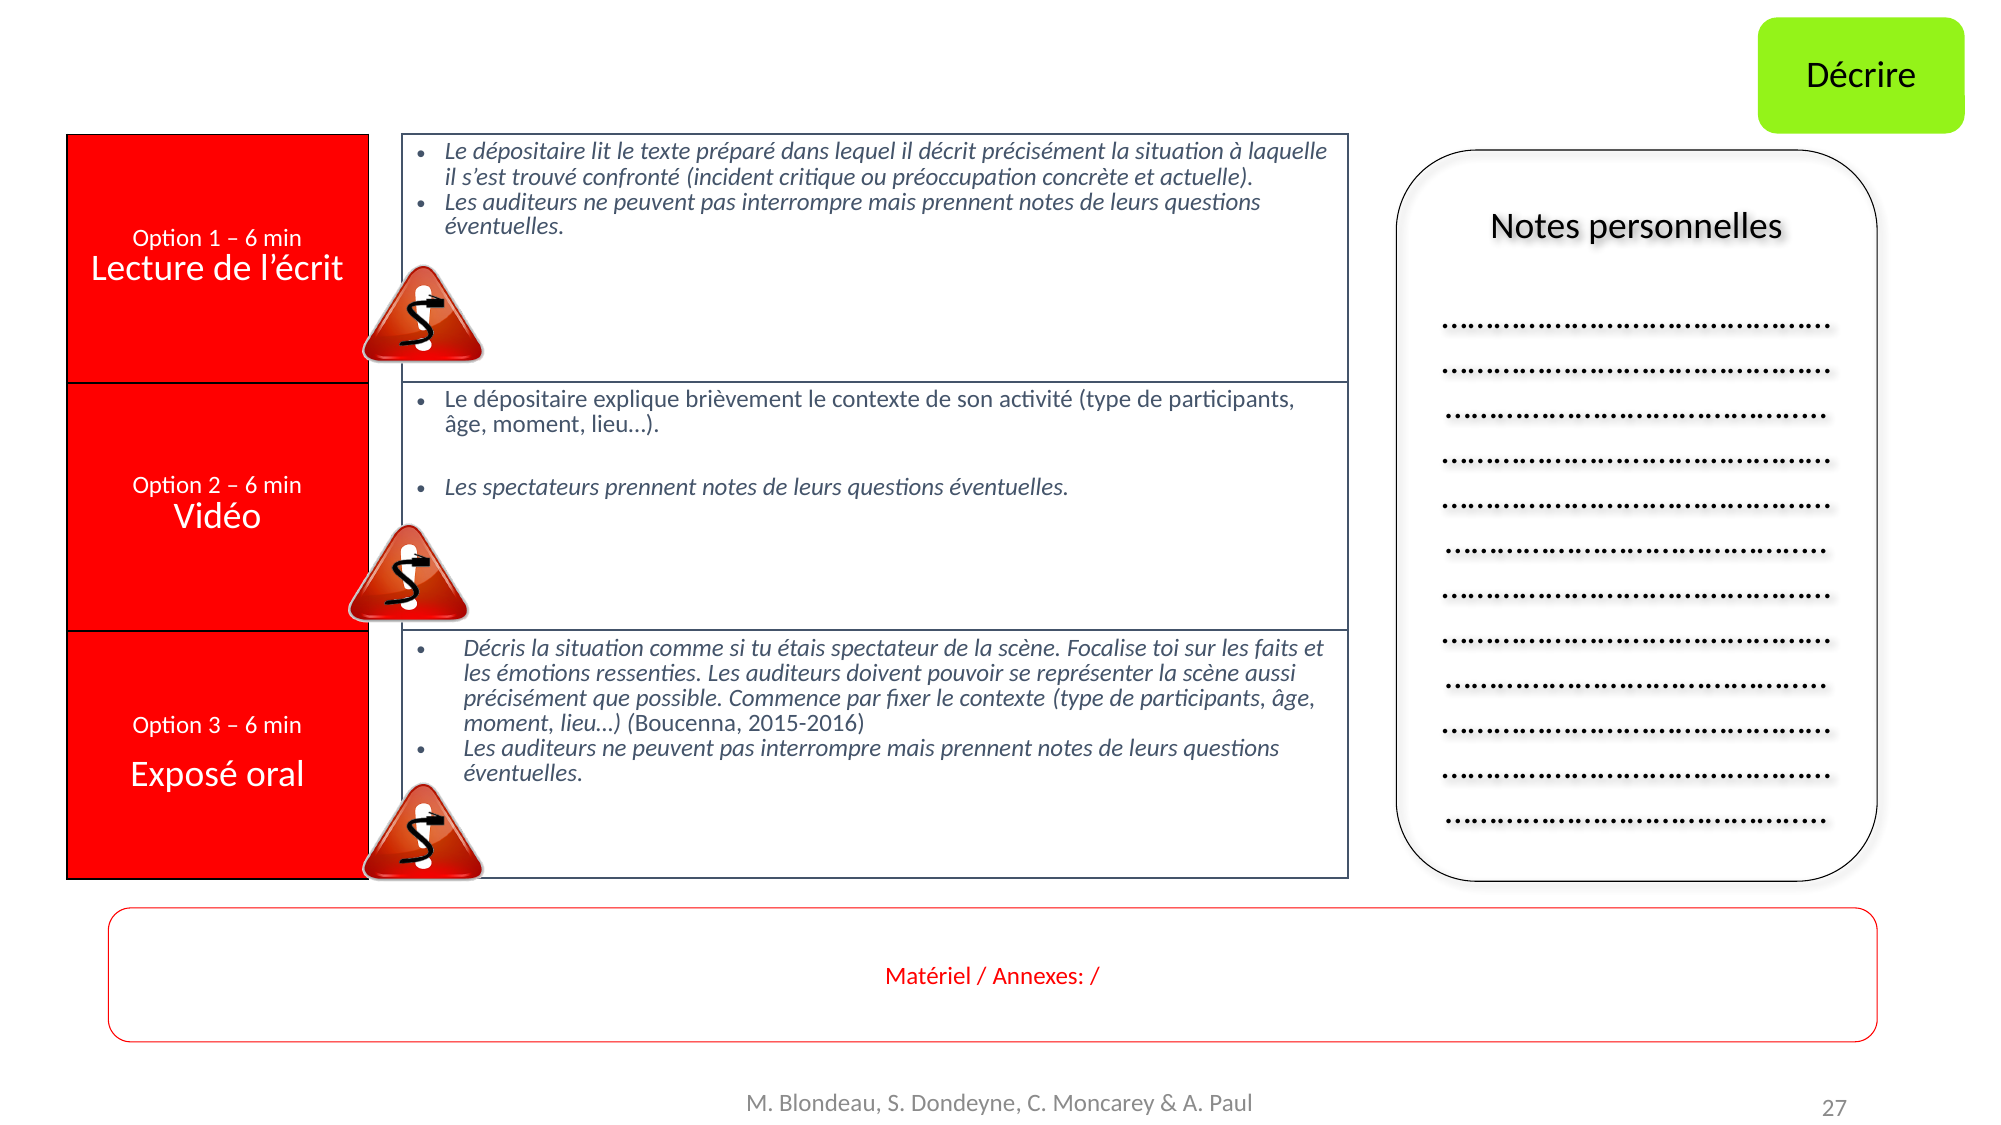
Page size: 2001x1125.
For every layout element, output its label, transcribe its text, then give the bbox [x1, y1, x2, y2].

table_header Le dépositaire lit le texte préparé dans lequel il décrit précisément la situation à laquelle il s’est trouvé confronté (incident critique ou préoccupation concrète et actuelle). Les auditeurs ne peuvent pas interrompre mais prennent notes de leurs questions éventuelles. [403, 135, 1347, 381]
slide_number 27 [1412, 1076, 1863, 1125]
footer M. Blondeau, S. Dondeyne, C. Moncarey & A. Paul [662, 1071, 1338, 1125]
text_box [1757, 17, 1965, 134]
table_cell Option 3 – 6 min Exposé oral [68, 632, 368, 878]
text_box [338, 252, 505, 388]
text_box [338, 769, 505, 906]
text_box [323, 511, 491, 648]
table_header Option 1 – 6 min Lecture de l’écrit [68, 135, 368, 382]
text_box Notes personnelles …………………………………………………………………………………………………………………….. …………………………………………………………………………………………………………………….. …………………………………………………………………………………………………………………….. …………………………………………………………………………………………………………………….. [1395, 149, 1878, 882]
text_box Matériel / Annexes: / [107, 907, 1878, 1043]
table_cell Option 2 – 6 min Vidéo [68, 384, 368, 630]
table_cell Le dépositaire explique brièvement le contexte de son activité (type de participants, âge, moment, lieu…). Les spectateurs prennent notes de leurs questions éventuelles. [403, 383, 1347, 629]
table_cell Décris la situation comme si tu étais spectateur de la scène. Focalise toi sur les faits et les émotions ressenties. Les auditeurs doivent pouvoir se représenter la scène aussi précisément que possible. Commence par fixer le contexte (type de participants, âge, moment, lieu…) (Boucenna, 2015-2016) Les auditeurs ne peuvent pas interrompre mais prennent notes de leurs questions éventuelles. [403, 631, 1347, 877]
